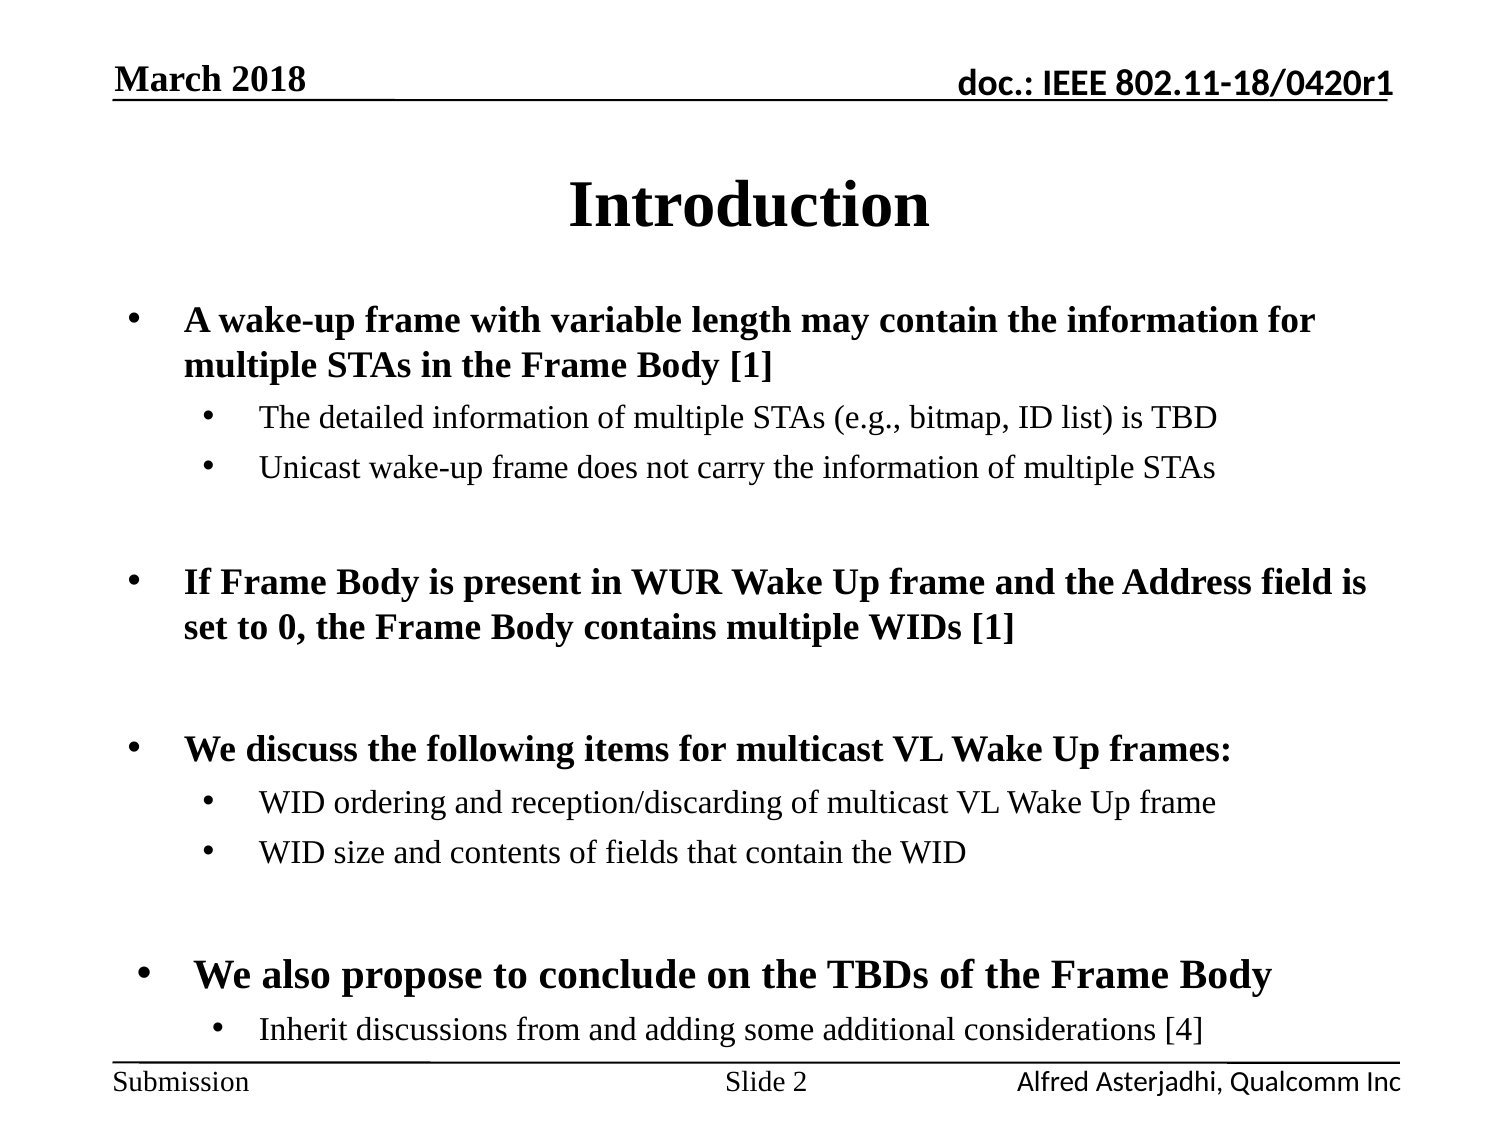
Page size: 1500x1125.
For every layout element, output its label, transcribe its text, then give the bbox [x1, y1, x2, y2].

title Introduction [112, 112, 1388, 286]
slide_number Slide 2 [712, 1061, 821, 1123]
footer Alfred Asterjadhi, Qualcomm Inc [878, 1061, 1402, 1093]
list A wake-up frame with variable length may contain the information for multiple STAs in the Frame Body [1] The detailed information of multiple STAs (e.g., bitmap, ID list) is TBD Unicast wake-up frame does not carry the information of multiple STAs If Frame Body is present in WUR Wake Up frame and the Address field is set to 0, the Frame Body contains multiple WIDs [1] We discuss the following items for multicast VL Wake Up frames: WID ordering and reception/discarding of multicast VL Wake Up frame WID size and contents of fields that contain the WID We also propose to conclude on the TBDs of the Frame Body Inherit discussions from and adding some additional considerations [4] [112, 286, 1388, 1000]
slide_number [114, 54, 423, 100]
